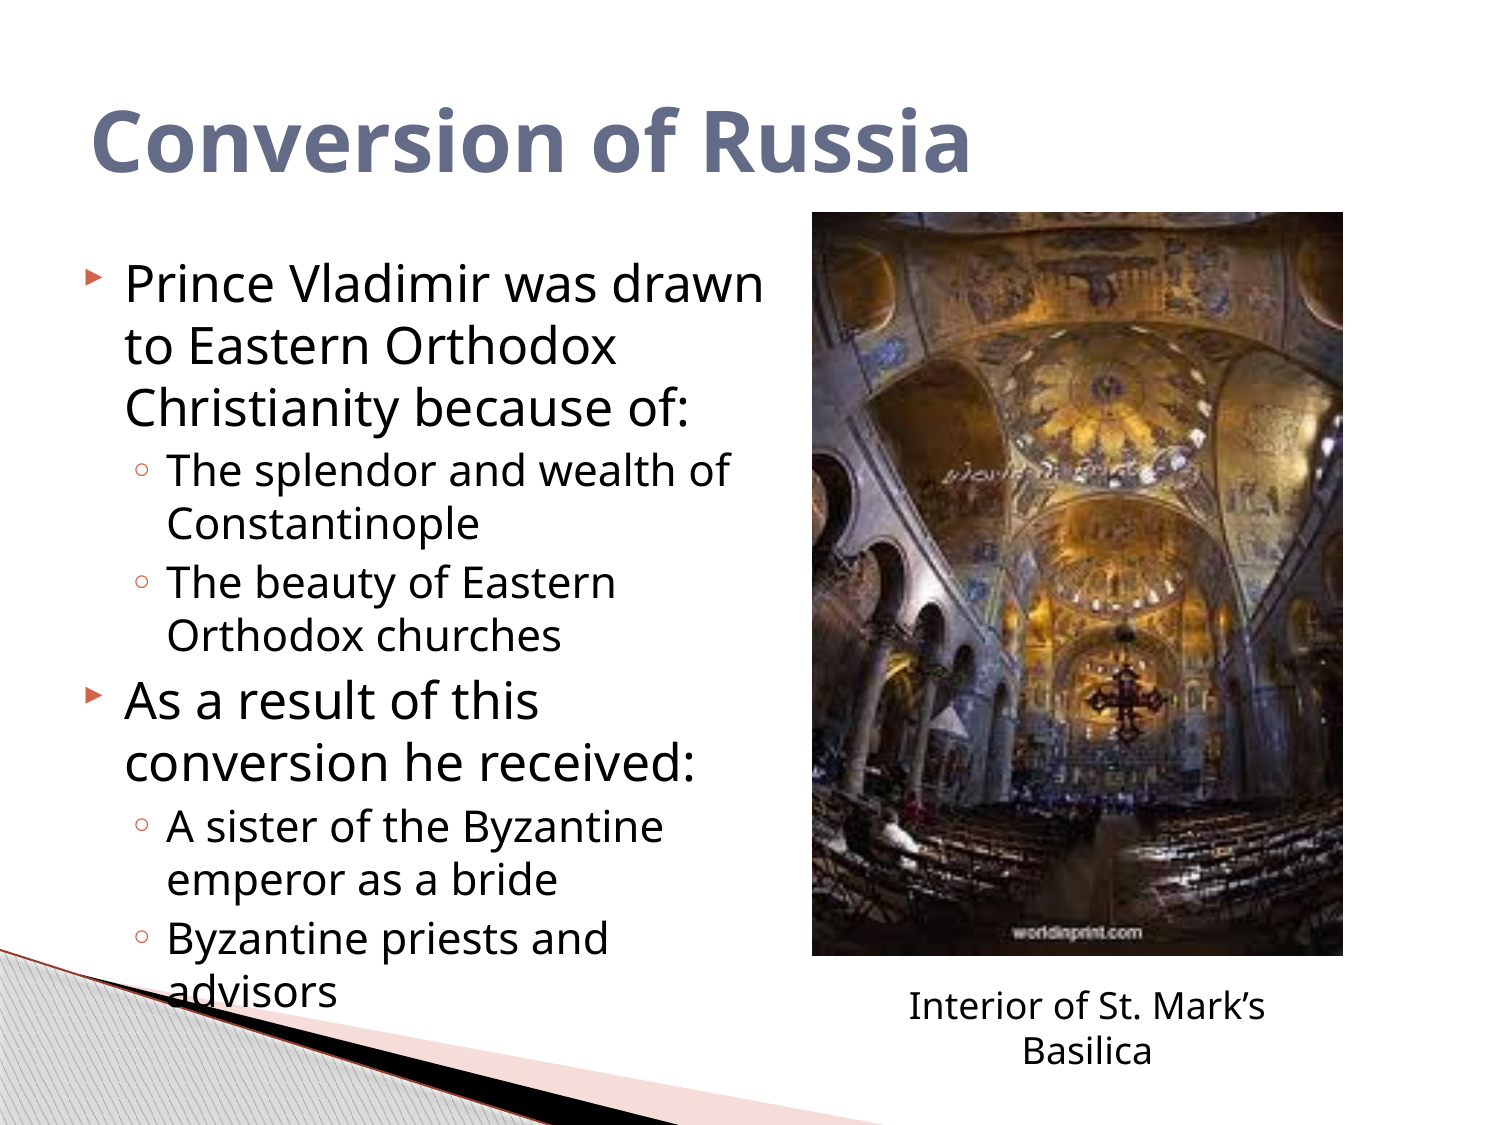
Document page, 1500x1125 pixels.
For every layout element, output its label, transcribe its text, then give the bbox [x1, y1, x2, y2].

list Prince Vladimir was drawn to Eastern Orthodox Christianity because of: The splendor and wealth of Constantinople The beauty of Eastern Orthodox churches As a result of this conversion he received: A sister of the Byzantine emperor as a bride Byzantine priests and advisors [50, 243, 788, 1038]
title Conversion of Russia [75, 45, 1425, 233]
picture [812, 212, 1344, 957]
text_box Interior of St. Mark’s Basilica [837, 974, 1338, 1080]
